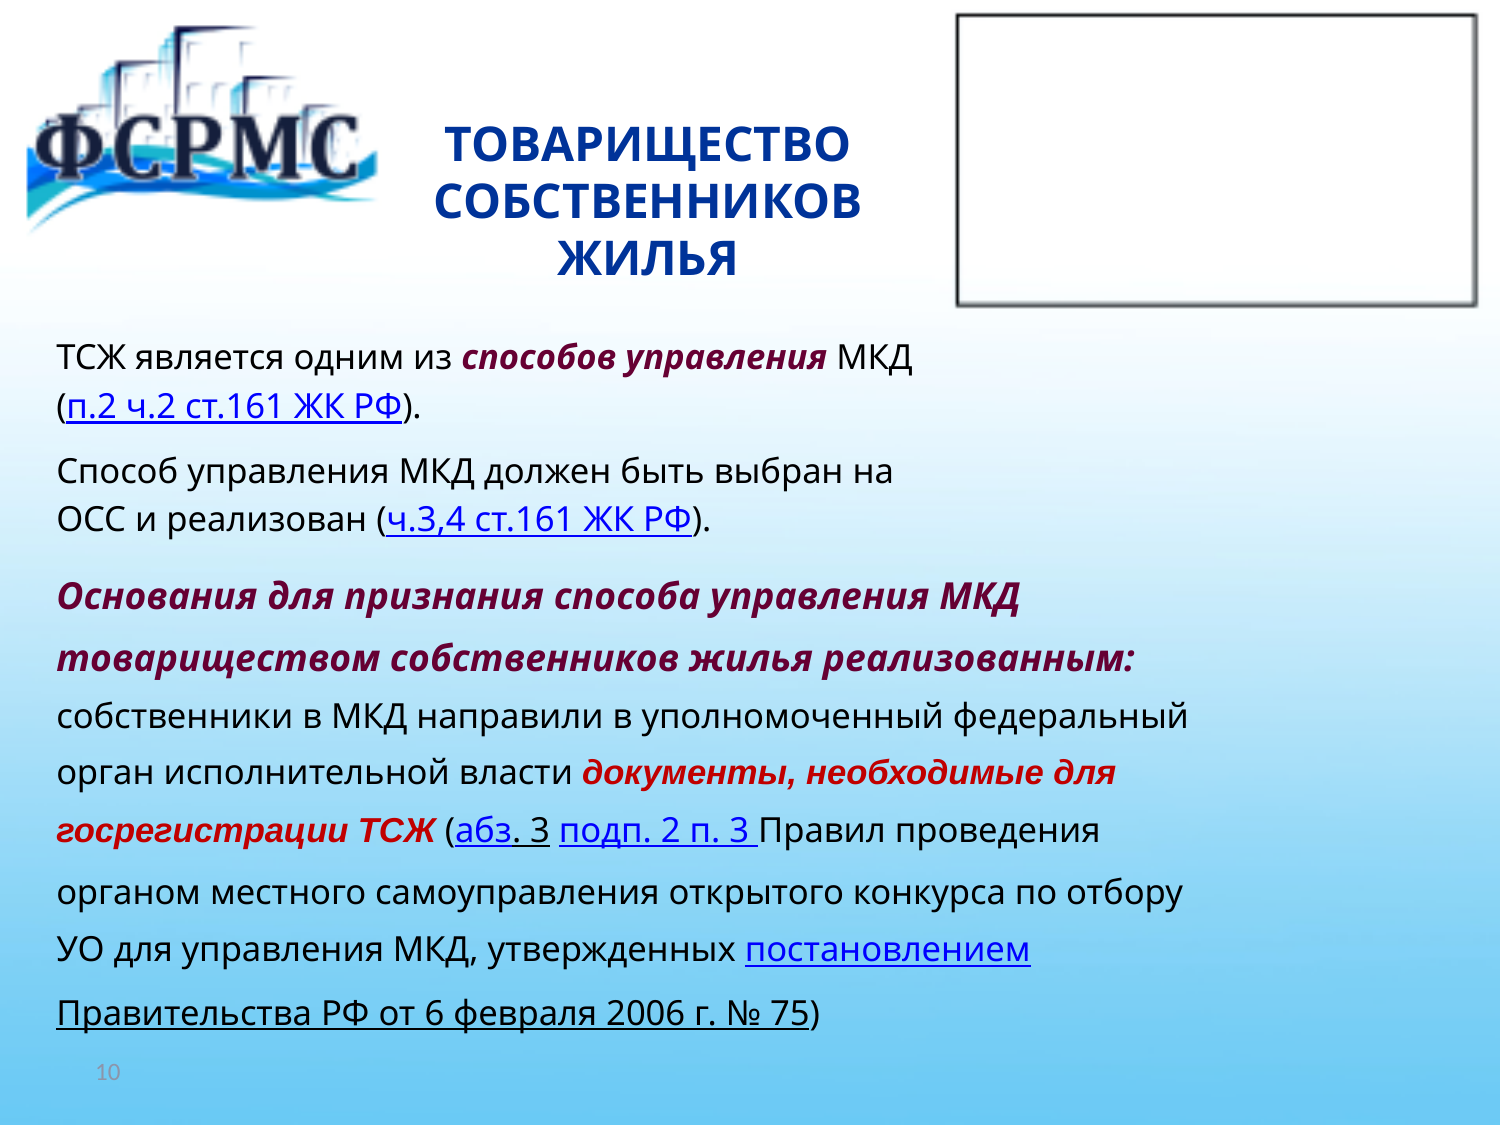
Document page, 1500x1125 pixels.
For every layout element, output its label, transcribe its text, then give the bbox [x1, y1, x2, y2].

slide_number 10 [53, 1040, 136, 1100]
list ТСЖ является одним из способов управления МКД (п.2 ч.2 ст.161 ЖК РФ). Способ управления МКД должен быть выбран на ОСС и реализован (ч.3,4 ст.161 ЖК РФ). Основания для признания способа управления МКД товариществом собственников жилья реализованным: собственники в МКД направили в уполномоченный федеральный орган исполнительной власти документы, необходимые для госрегистрации ТСЖ (абз. 3 подп. 2 п. 3 Правил проведения органом местного самоуправления открытого конкурса по отбору УО для управления МКД, утвержденных постановлением Правительства РФ от 6 февраля 2006 г. № 75) [41, 328, 1477, 1055]
picture [0, 0, 1500, 1125]
title ТОВАРИЩЕСТВО СОБСТВЕННИКОВ ЖИЛЬЯ [339, 105, 957, 293]
